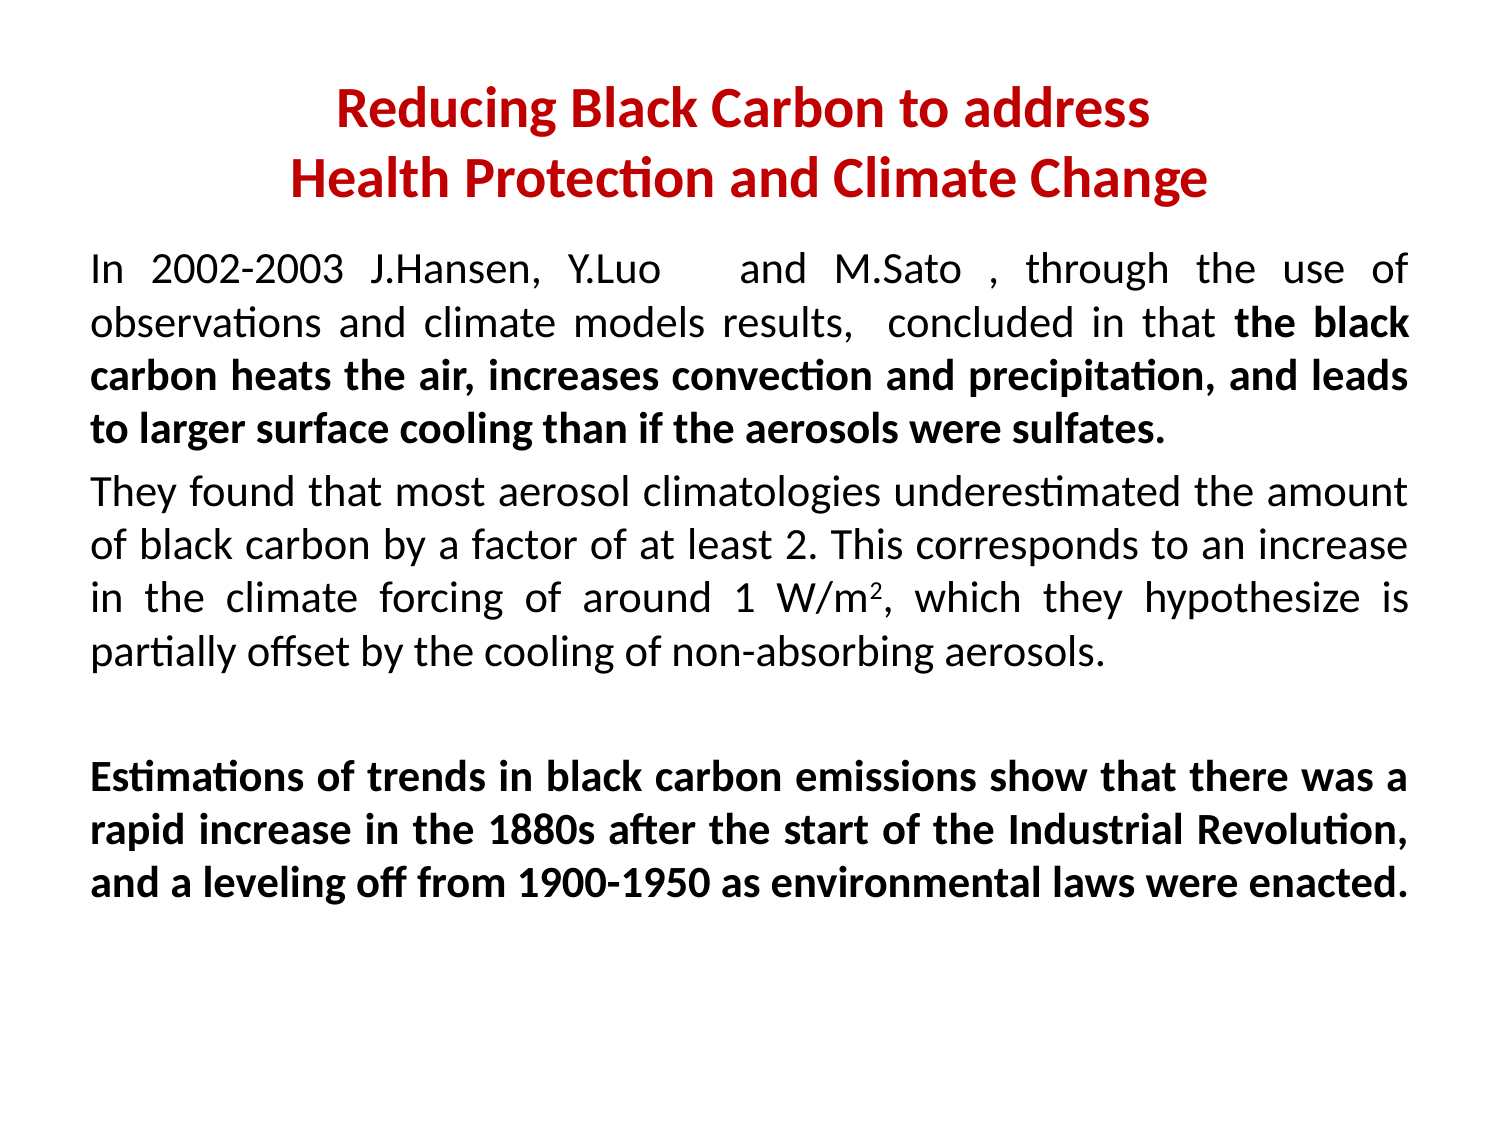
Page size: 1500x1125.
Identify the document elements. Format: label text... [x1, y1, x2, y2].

list In 2002-2003 J.Hansen, Y.Luo and M.Sato , through the use of observations and climate models results, concluded in that the black carbon heats the air, increases convection and precipitation, and leads to larger surface cooling than if the aerosols were sulfates. They found that most aerosol climatologies underestimated the amount of black carbon by a factor of at least 2. This corresponds to an increase in the climate forcing of around 1 W/m2, which they hypothesize is partially offset by the cooling of non-absorbing aerosols. Estimations of trends in black carbon emissions show that there was a rapid increase in the 1880s after the start of the Industrial Revolution, and a leveling off from 1900-1950 as environmental laws were enacted. [75, 231, 1425, 1005]
title Reducing Black Carbon to address Health Protection and Climate Change [75, 45, 1425, 231]
